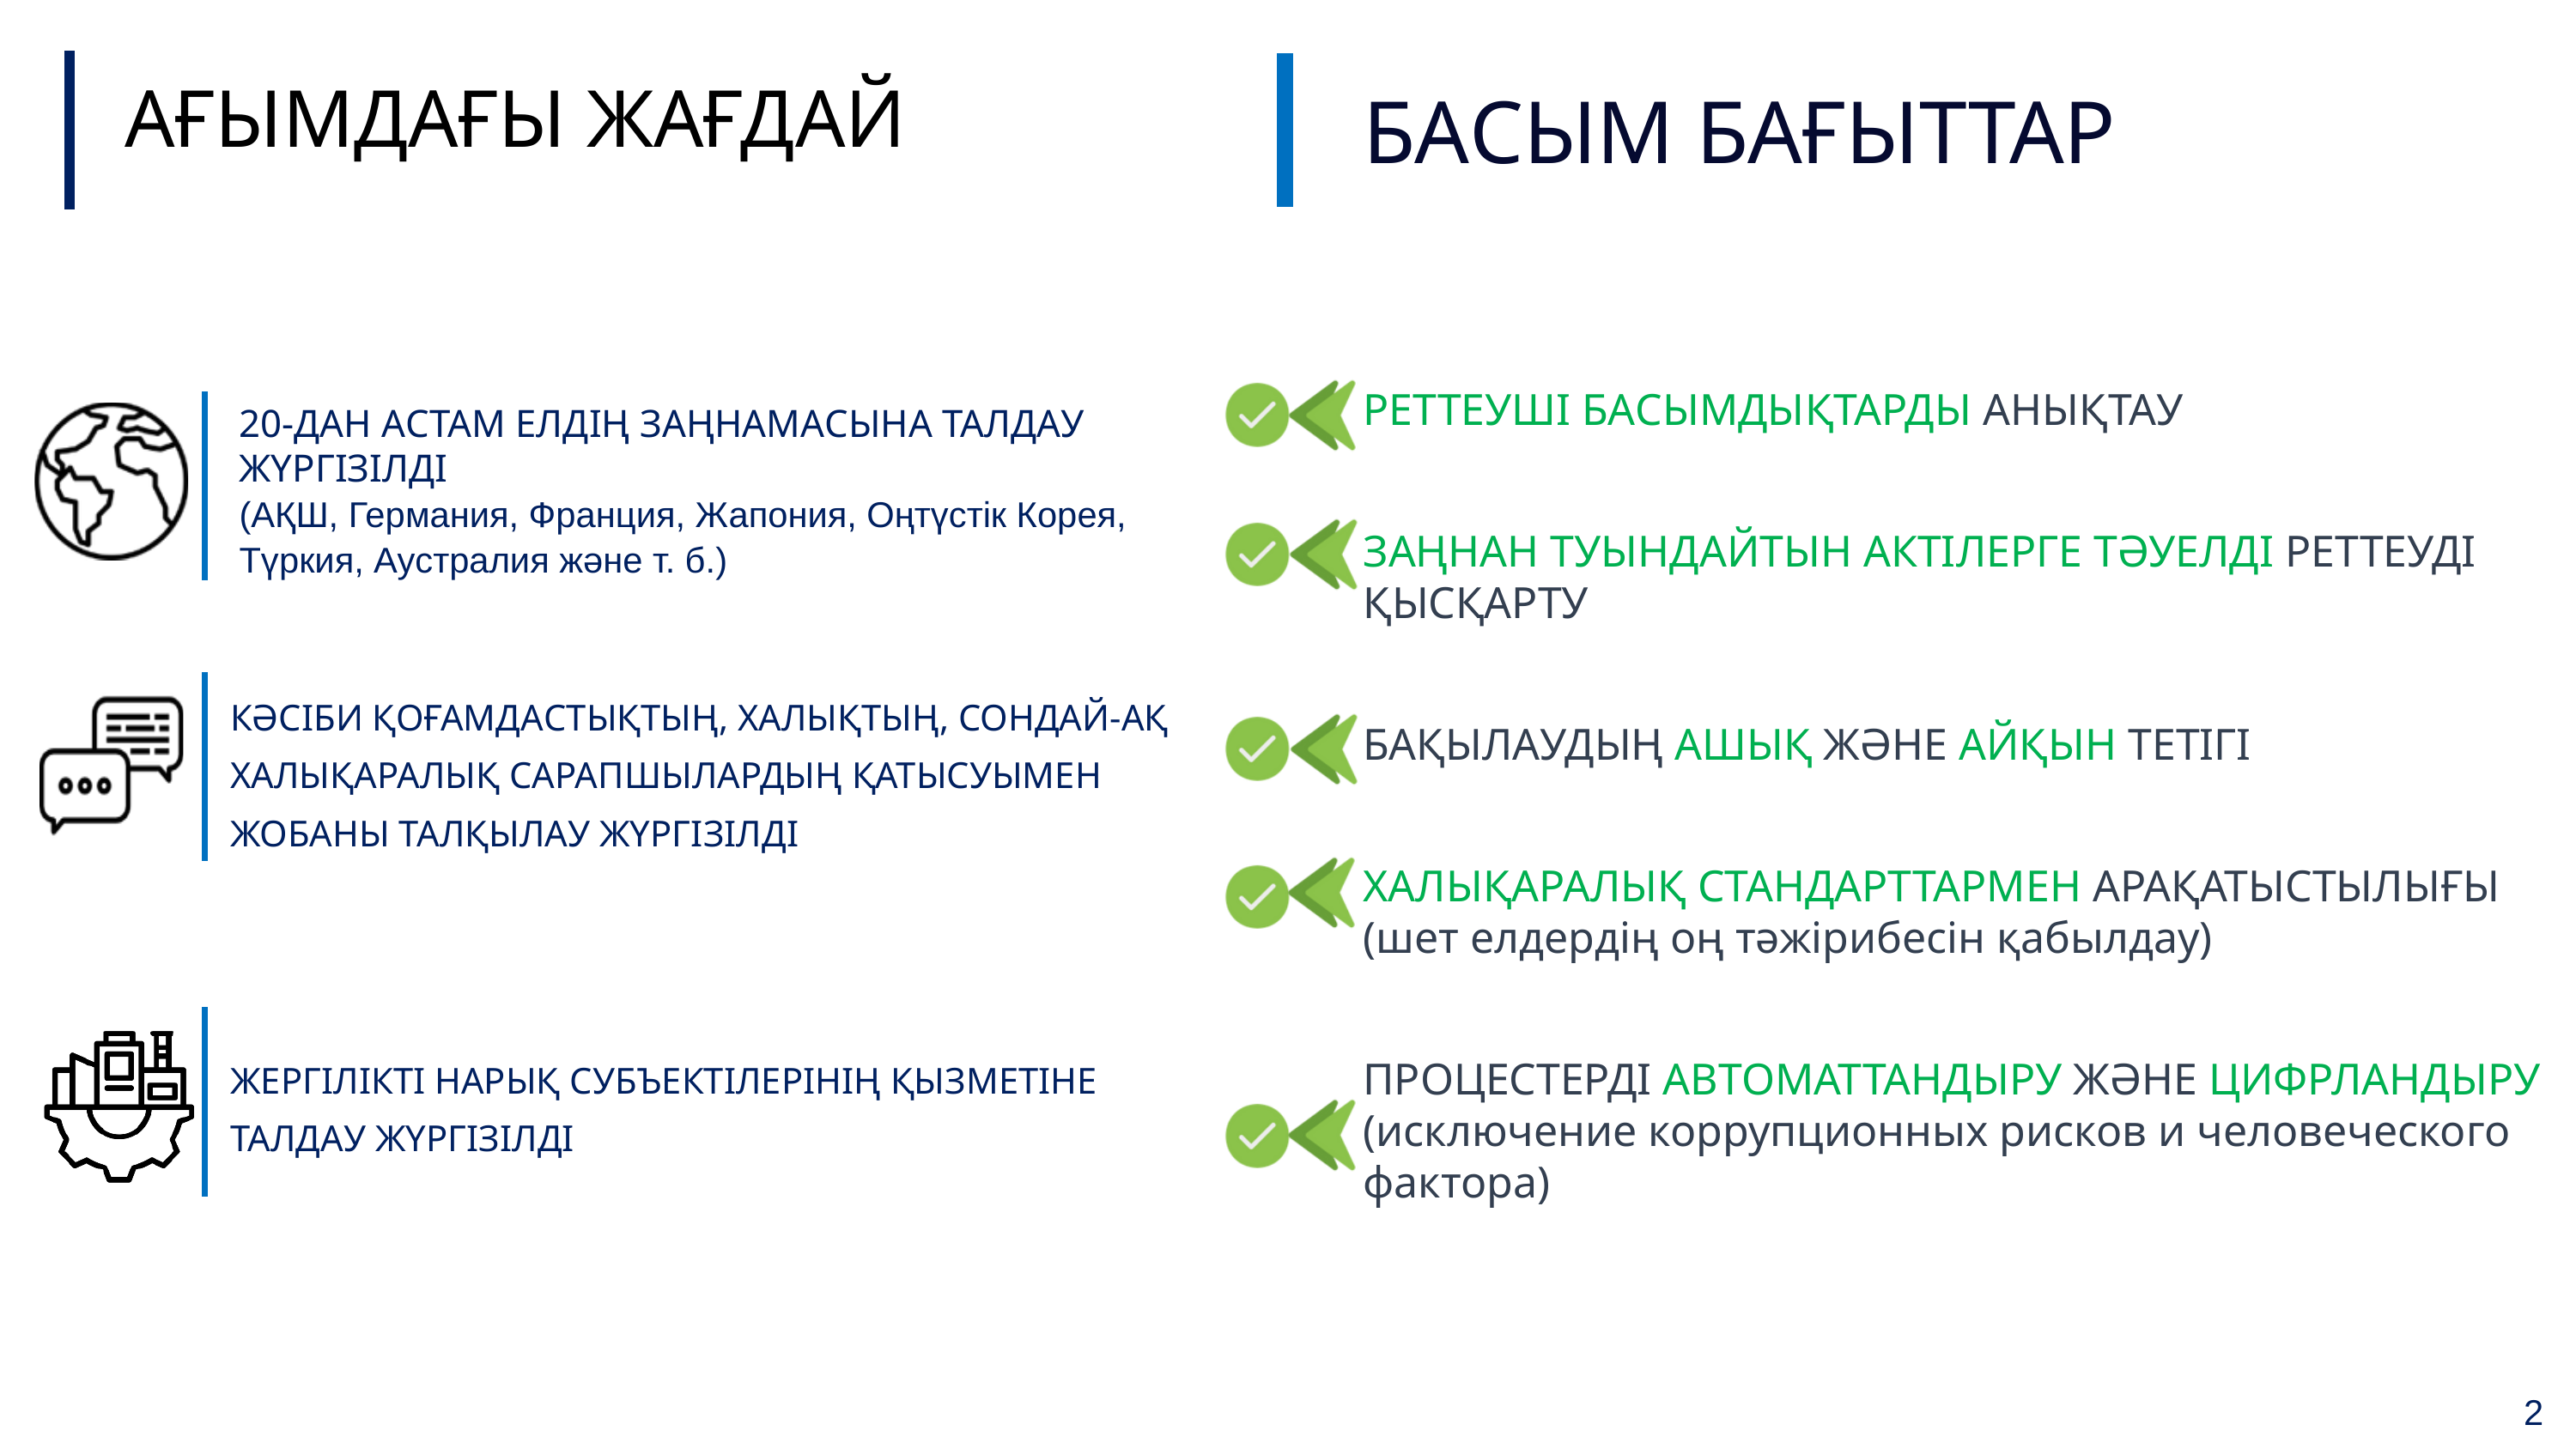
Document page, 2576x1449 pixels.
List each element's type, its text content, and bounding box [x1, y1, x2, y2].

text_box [1277, 52, 1294, 208]
text_box [1221, 518, 1278, 591]
text_box [1276, 847, 1367, 938]
text_box [1221, 712, 1279, 785]
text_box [64, 50, 76, 209]
text_box РЕТТЕУШІ БАСЫМДЫҚТАРДЫ АНЫҚТАУ ЗАҢНАН ТУЫНДАЙТЫН АКТІЛЕРГЕ ТӘУЕЛДІ РЕТТЕУДІ ҚЫСҚАРТУ БАҚЫЛАУДЫҢ АШЫҚ ЖӘНЕ АЙҚЫН ТЕТІГІ ХАЛЫҚАРАЛЫҚ СТАНДАРТТАРМЕН АРАҚАТЫСТЫЛЫҒЫ (шет елдердің оң тәжірибесін қабылдау) ПРОЦЕСТЕРДІ АВТОМАТТАНДЫРУ ЖӘНЕ ЦИФРЛАНДЫРУ (исключение коррупционных рисков и человеческого фактора) [1363, 382, 2544, 1207]
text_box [201, 671, 209, 862]
text_box ЖЕРГІЛІКТІ НАРЫҚ СУБЪЕКТІЛЕРІНІҢ ҚЫЗМЕТІНЕ ТАЛДАУ ЖҮРГІЗІЛДІ [230, 1043, 1149, 1160]
text_box [1221, 861, 1276, 933]
text_box АҒЫМДАҒЫ ЖАҒДАЙ [125, 112, 1069, 164]
text_box [1277, 370, 1368, 461]
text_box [201, 391, 209, 581]
text_box [39, 680, 184, 852]
text_box [1279, 704, 1370, 795]
text_box [1221, 379, 1277, 452]
text_box БАСЫМ БАҒЫТТАР [1363, 77, 2576, 181]
text_box КӘСІБИ ҚОҒАМДАСТЫҚТЫҢ, ХАЛЫҚТЫҢ, СОНДАЙ-АҚ ХАЛЫҚАРАЛЫҚ САРАПШЫЛАРДЫҢ ҚАТЫСУЫМЕН ЖОБАНЫ ТАЛҚЫЛАУ ЖҮРГІЗІЛДІ [230, 679, 1207, 854]
text_box 2 [2403, 1374, 2544, 1433]
text_box [34, 403, 189, 561]
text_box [201, 1007, 209, 1197]
text_box 20-ДАН АСТАМ ЕЛДІҢ ЗАҢНАМАСЫНА ТАЛДАУ ЖҮРГІЗІЛДІ (АҚШ, Германия, Франция, Жапония, Оңтүстік Корея, Түркия, Аустралия және т. б.) [239, 399, 1149, 580]
text_box [1278, 509, 1370, 600]
text_box [1276, 1089, 1368, 1181]
text_box [1221, 1100, 1276, 1173]
picture [34, 1014, 201, 1186]
